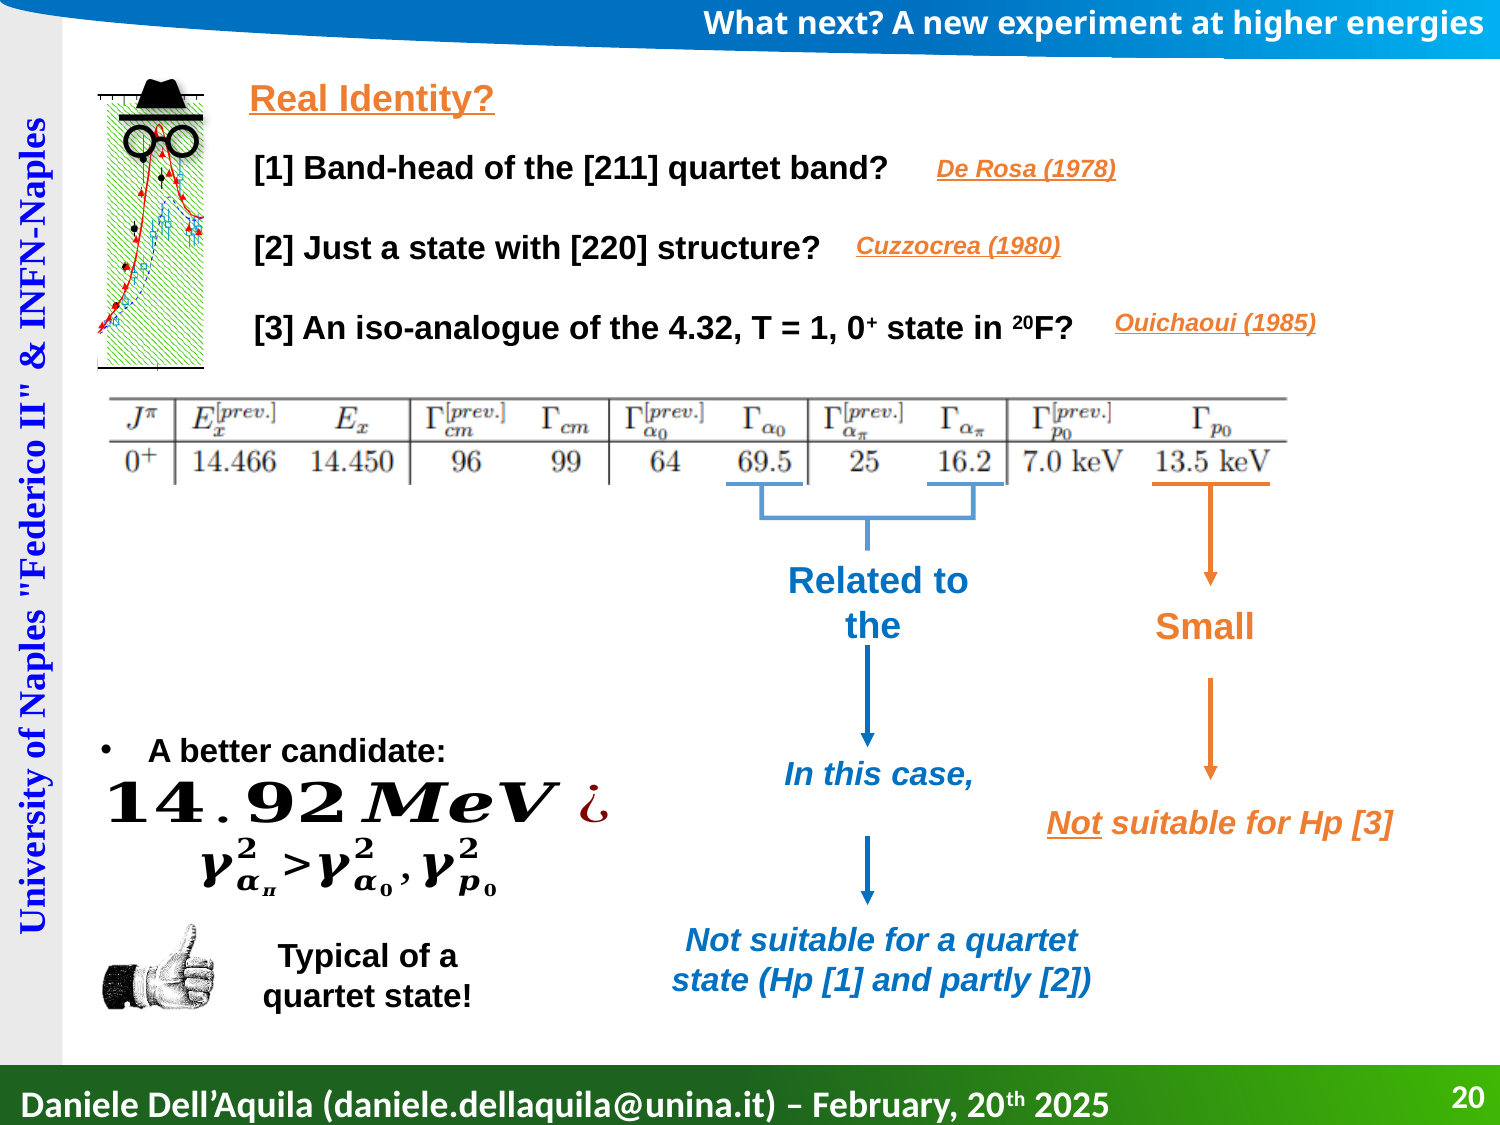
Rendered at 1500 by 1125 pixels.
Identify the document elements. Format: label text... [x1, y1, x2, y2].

text_box Cuzzocrea (1980) [800, 221, 1117, 267]
text_box Not suitable for a quartet state (Hp [1] and partly [2]) [647, 911, 1117, 1006]
text_box [761, 485, 974, 551]
text_box [0, 1065, 1162, 1125]
text_box Not suitable for Hp [3] [1019, 794, 1421, 849]
slide_number 20 [1162, 1065, 1500, 1125]
text_box De Rosa (1978) [868, 145, 1185, 191]
picture [97, 79, 207, 371]
picture [80, 916, 236, 1020]
text_box [0, 0, 683, 50]
text_box University of Naples "Federico II" & INFN-Naples [0, 103, 60, 951]
text_box [1] Band-head of the [211] quartet band? [2] Just a state with [220] structure? [3] An iso-analogue of the 4.32, T = 1, 0+ state in 20F? [238, 138, 1117, 385]
text_box Typical of a quartet state! [218, 927, 518, 1022]
text_box Daniele Dell’Aquila (daniele.dellaquila@unina.it) – February, 20th 2025 [5, 1072, 1126, 1125]
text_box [100, 385, 1294, 484]
text_box A better candidate: [85, 721, 625, 856]
text_box Real Identity? [234, 66, 837, 127]
text_box Ouichaoui (1985) [1057, 298, 1374, 344]
title What next? A new experiment at higher energies [683, 0, 1500, 59]
text_box [0, 3, 63, 1065]
